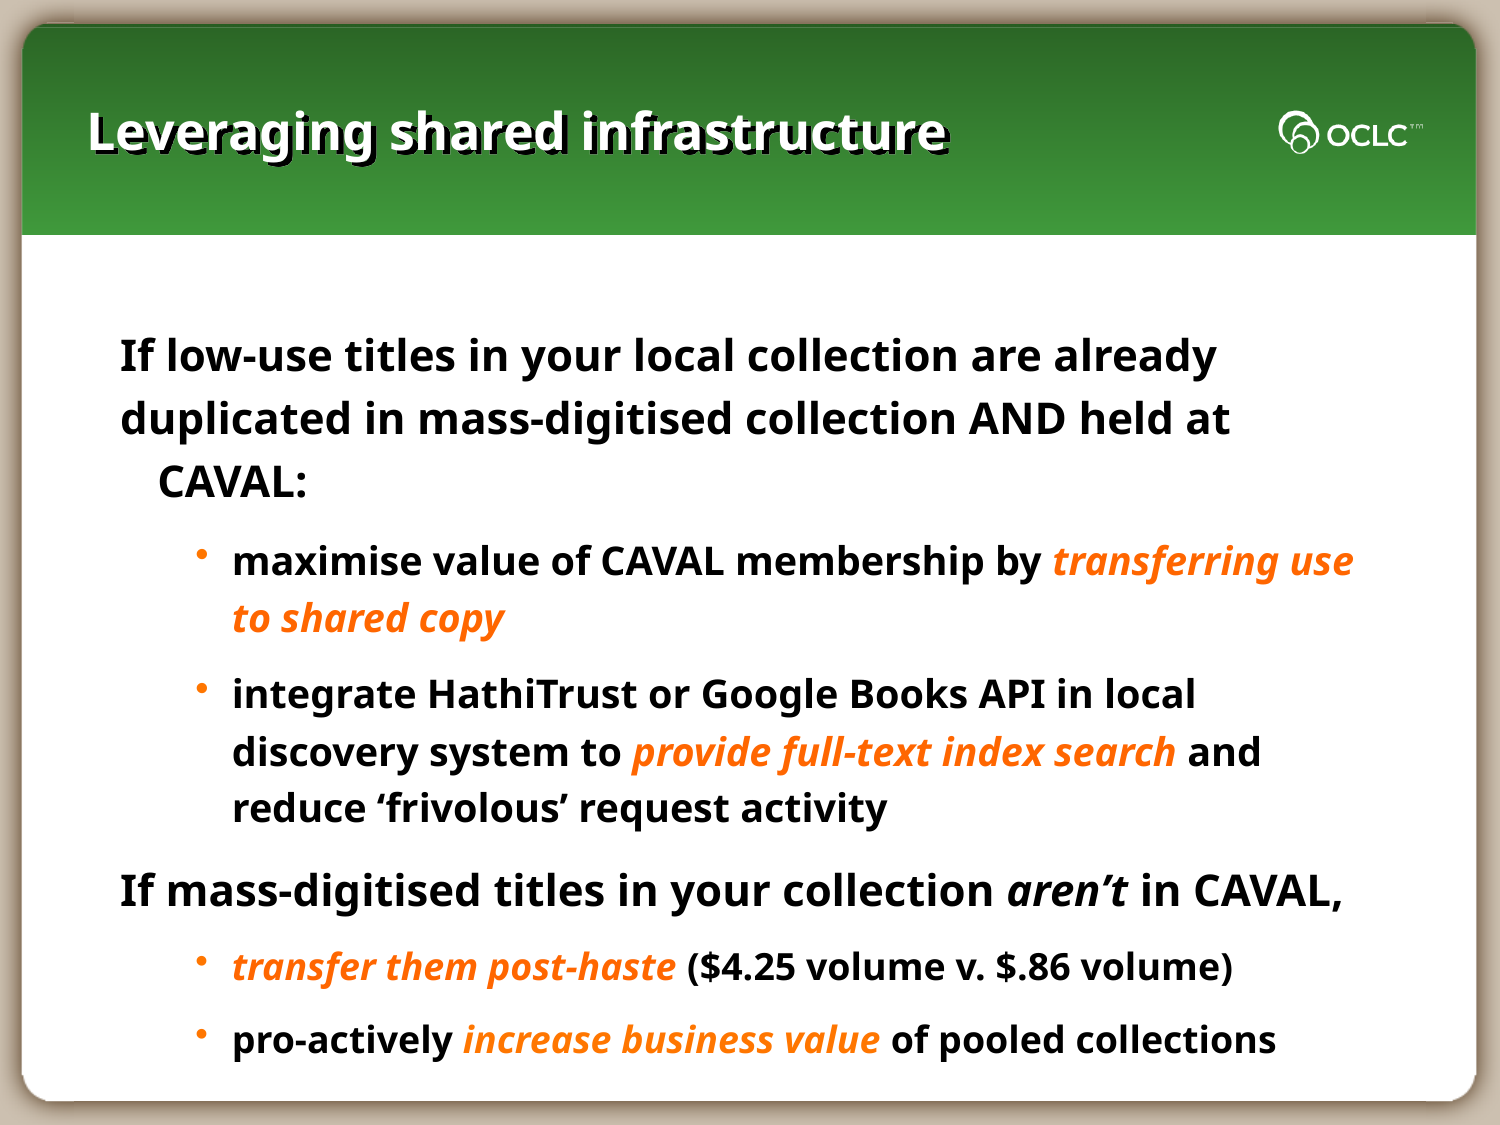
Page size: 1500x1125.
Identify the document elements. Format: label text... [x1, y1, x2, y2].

list If low-use titles in your local collection are already duplicated in mass-digitised collection AND held at CAVAL: maximise value of CAVAL membership by transferring use to shared copy integrate HathiTrust or Google Books API in local discovery system to provide full-text index search and reduce ‘frivolous’ request activity If mass-digitised titles in your collection aren’t in CAVAL, transfer them post-haste ($4.25 volume v. $.86 volume) pro-actively increase business value of pooled collections [117, 317, 1382, 1008]
picture [0, 0, 1500, 1125]
title Leveraging shared infrastructure [71, 23, 1219, 236]
